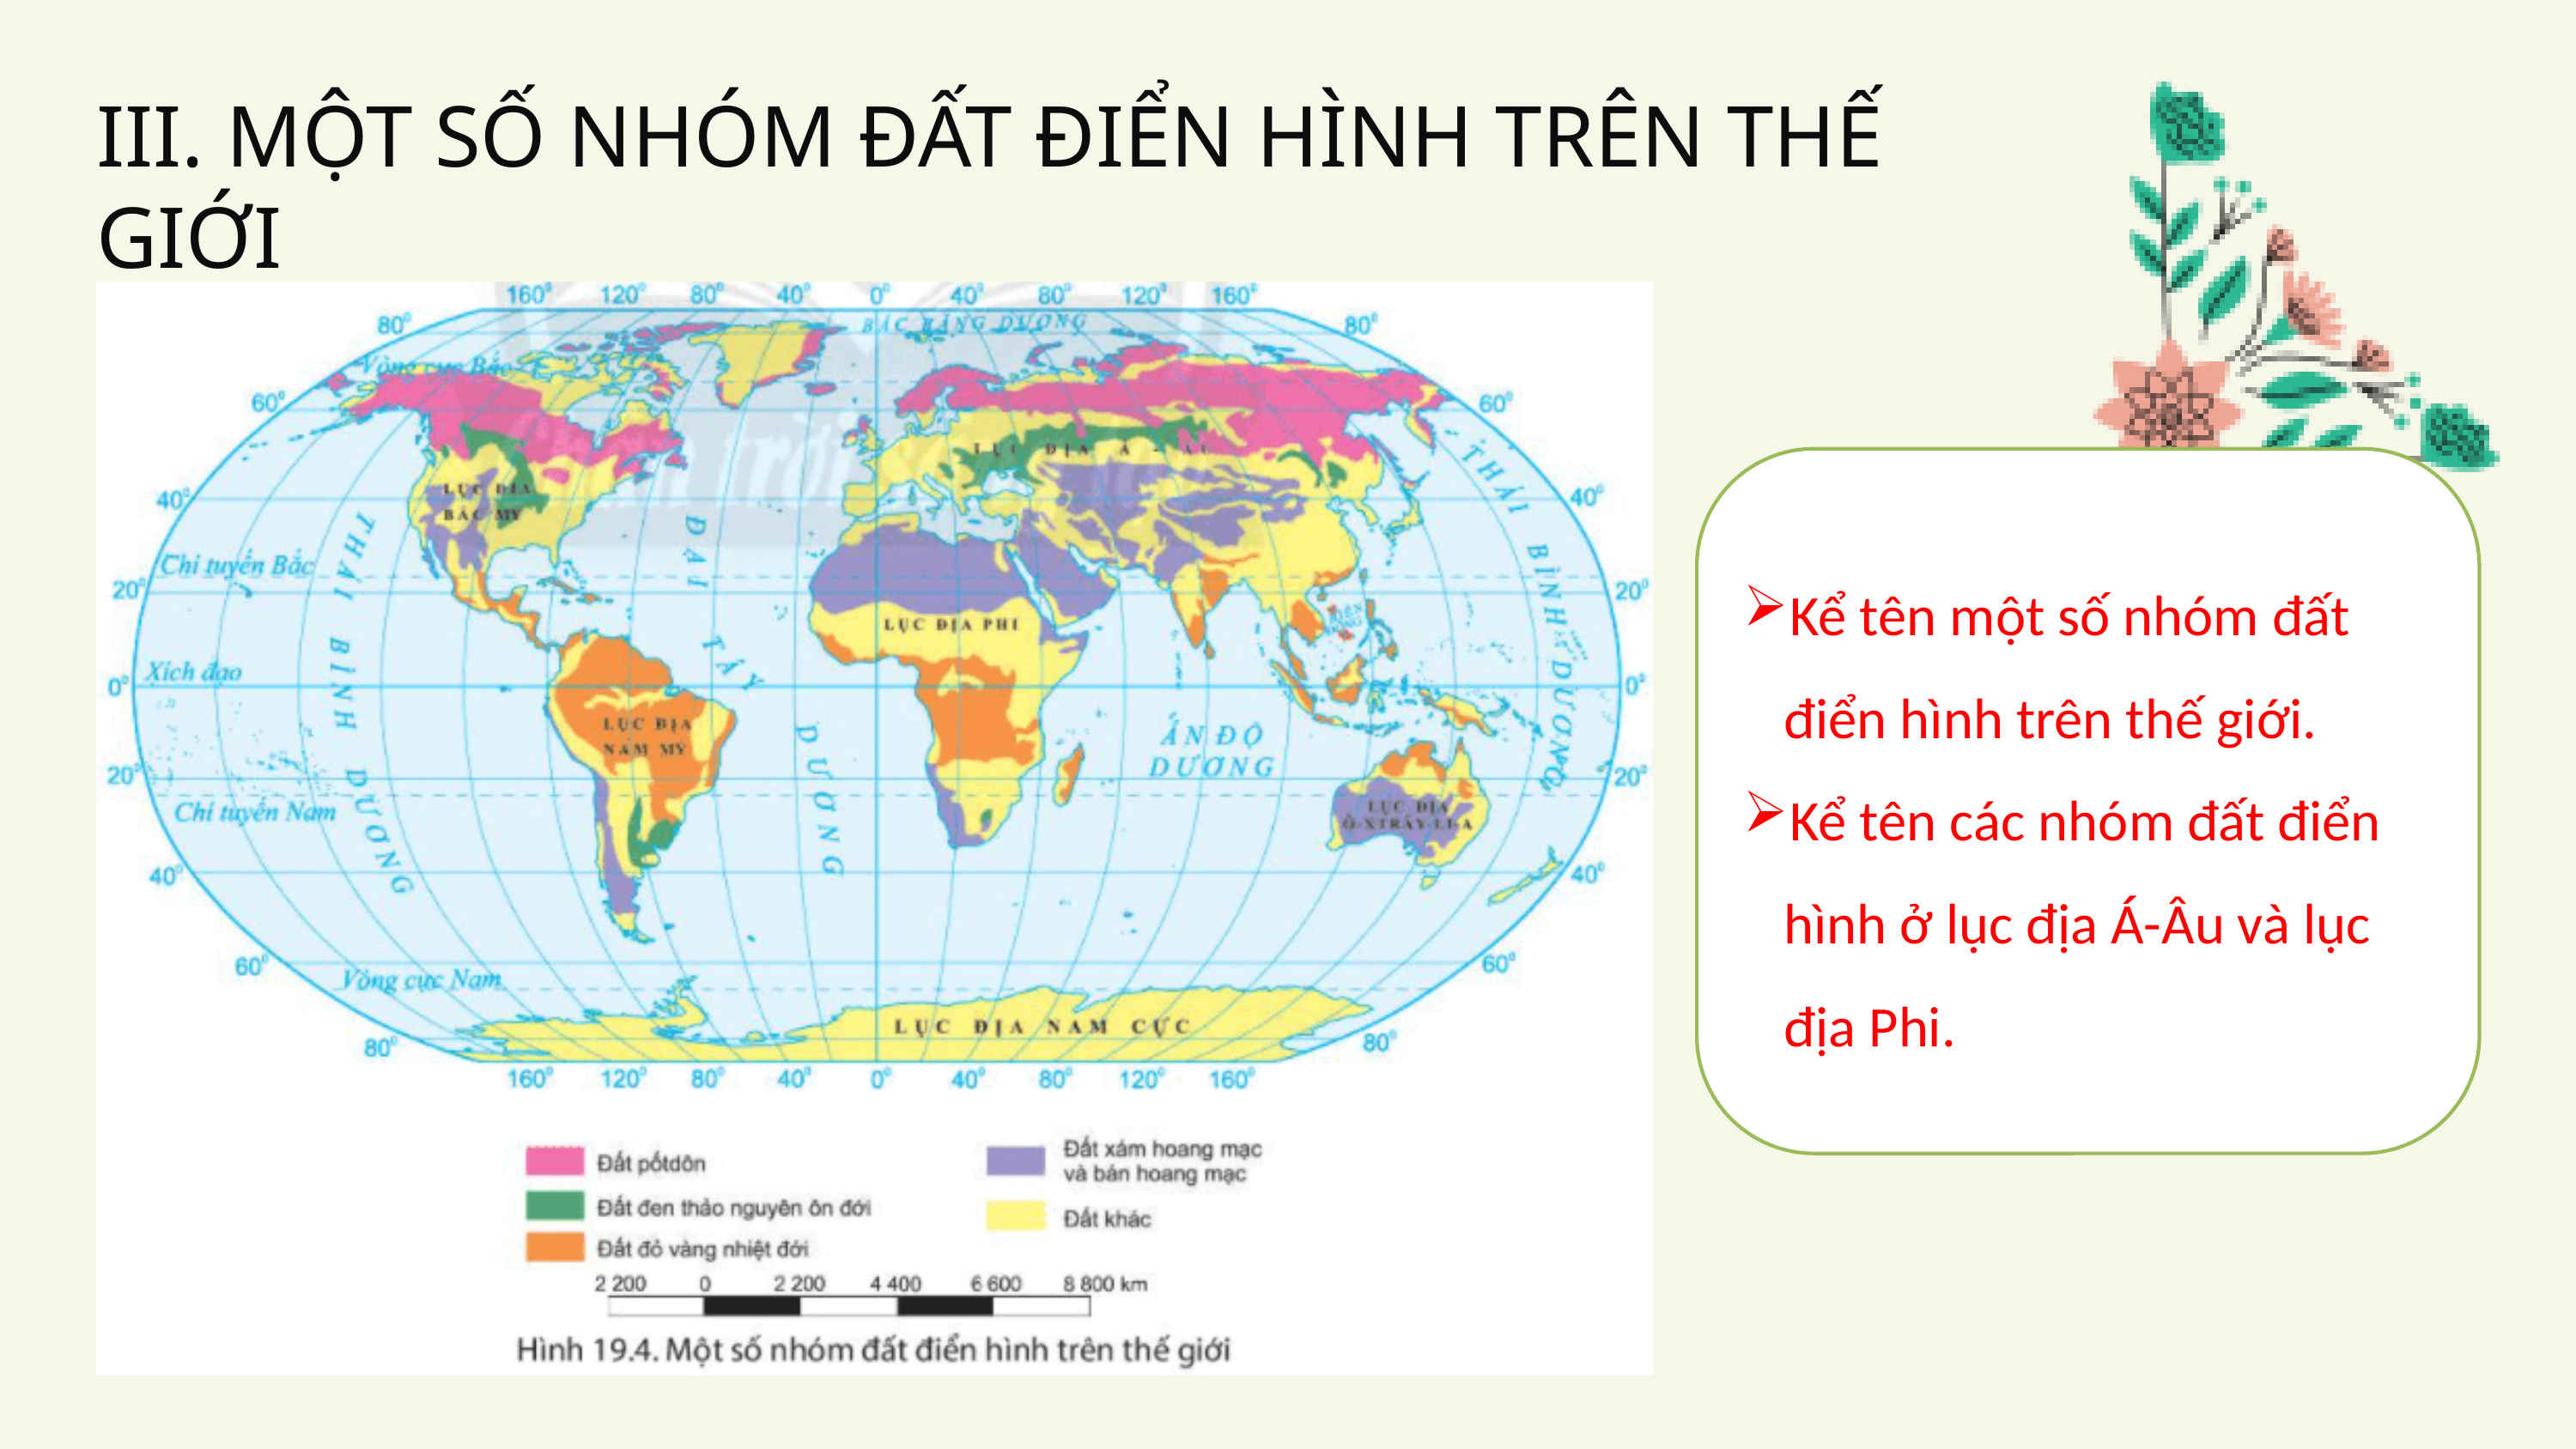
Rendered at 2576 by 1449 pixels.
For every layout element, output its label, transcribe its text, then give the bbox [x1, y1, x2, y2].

text_box III. MỘT SỐ NHÓM ĐẤT ĐIỂN HÌNH TRÊN THẾ GIỚI [96, 82, 2024, 285]
text_box Kể tên một số nhóm đất điển hình trên thế giới. Kể tên các nhóm đất điển hình ở lục địa Á-Âu và lục địa Phi. [1695, 446, 2482, 1155]
picture [96, 282, 1654, 1376]
text_box [2093, 82, 2500, 494]
